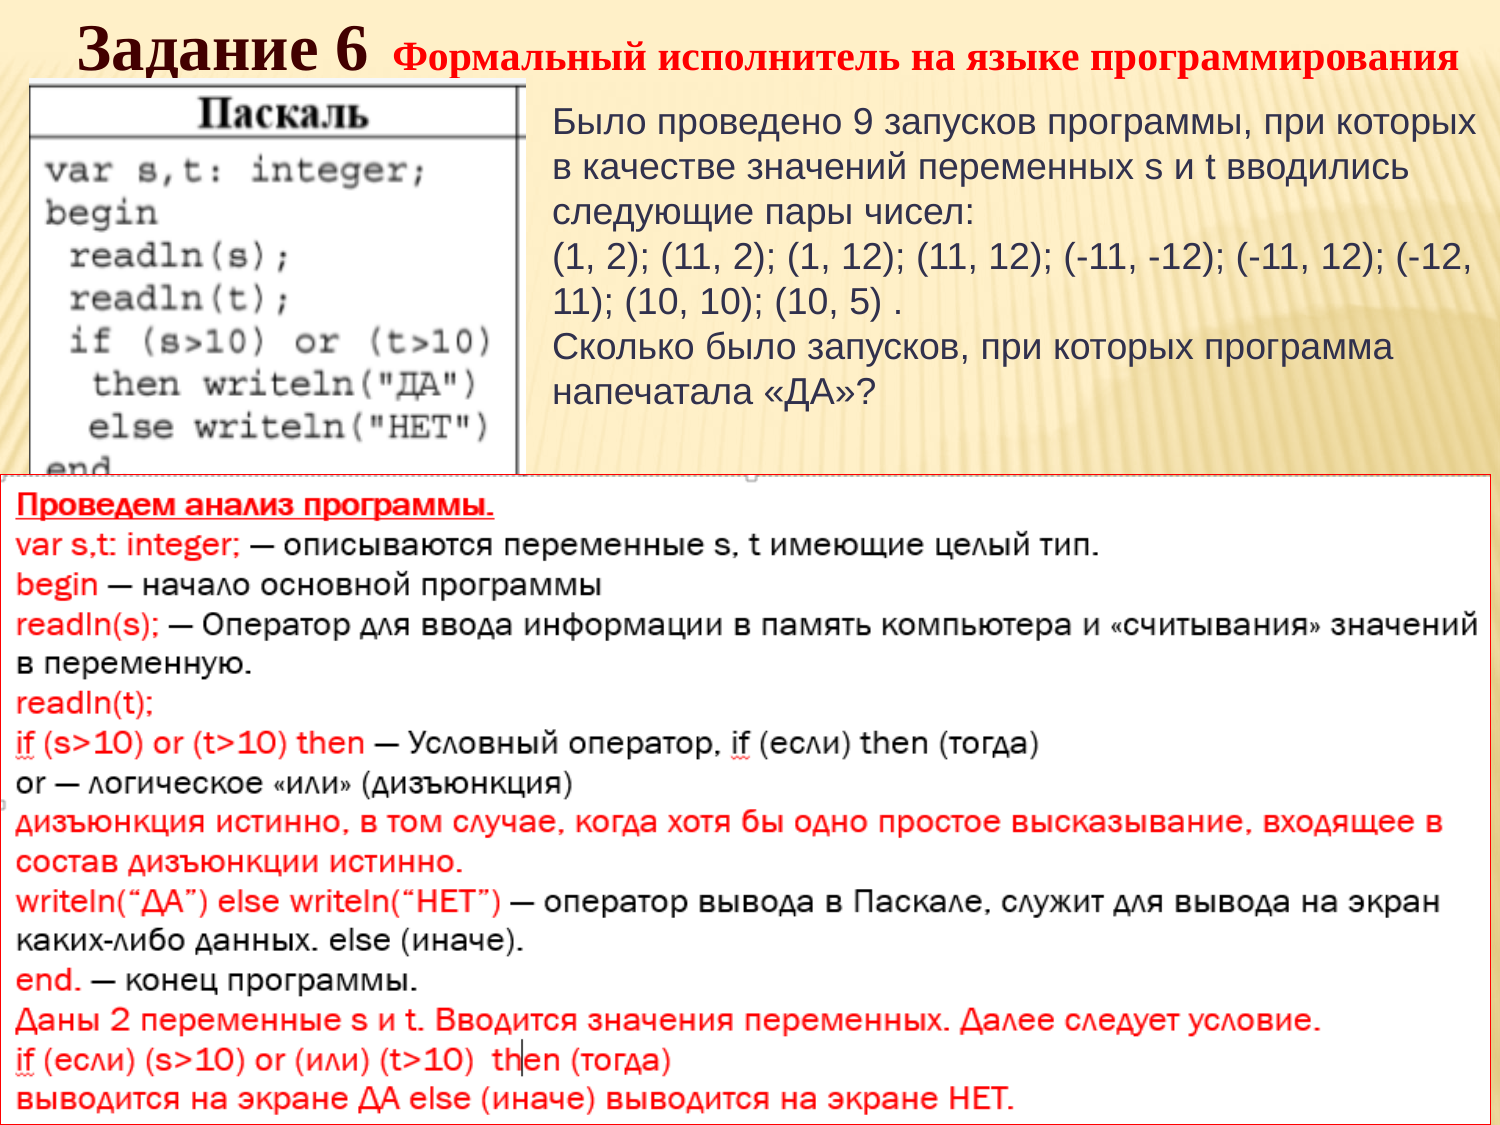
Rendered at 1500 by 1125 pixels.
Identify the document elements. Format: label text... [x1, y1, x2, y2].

text_box Задание 6 Формальный исполнитель на языке программирования [61, 0, 1500, 97]
picture [0, 77, 1492, 1125]
text_box Было проведено 9 запусков программы, при которых в качестве значений переменных s и t вводились следующие пары чисел: (1, 2); (11, 2); (1, 12); (11, 12); (-11, -12); (-11, 12); (-12, 11); (10, 10); (10, 5) . Сколько было запусков, при которых программа напечатала «ДА»? [537, 89, 1500, 420]
